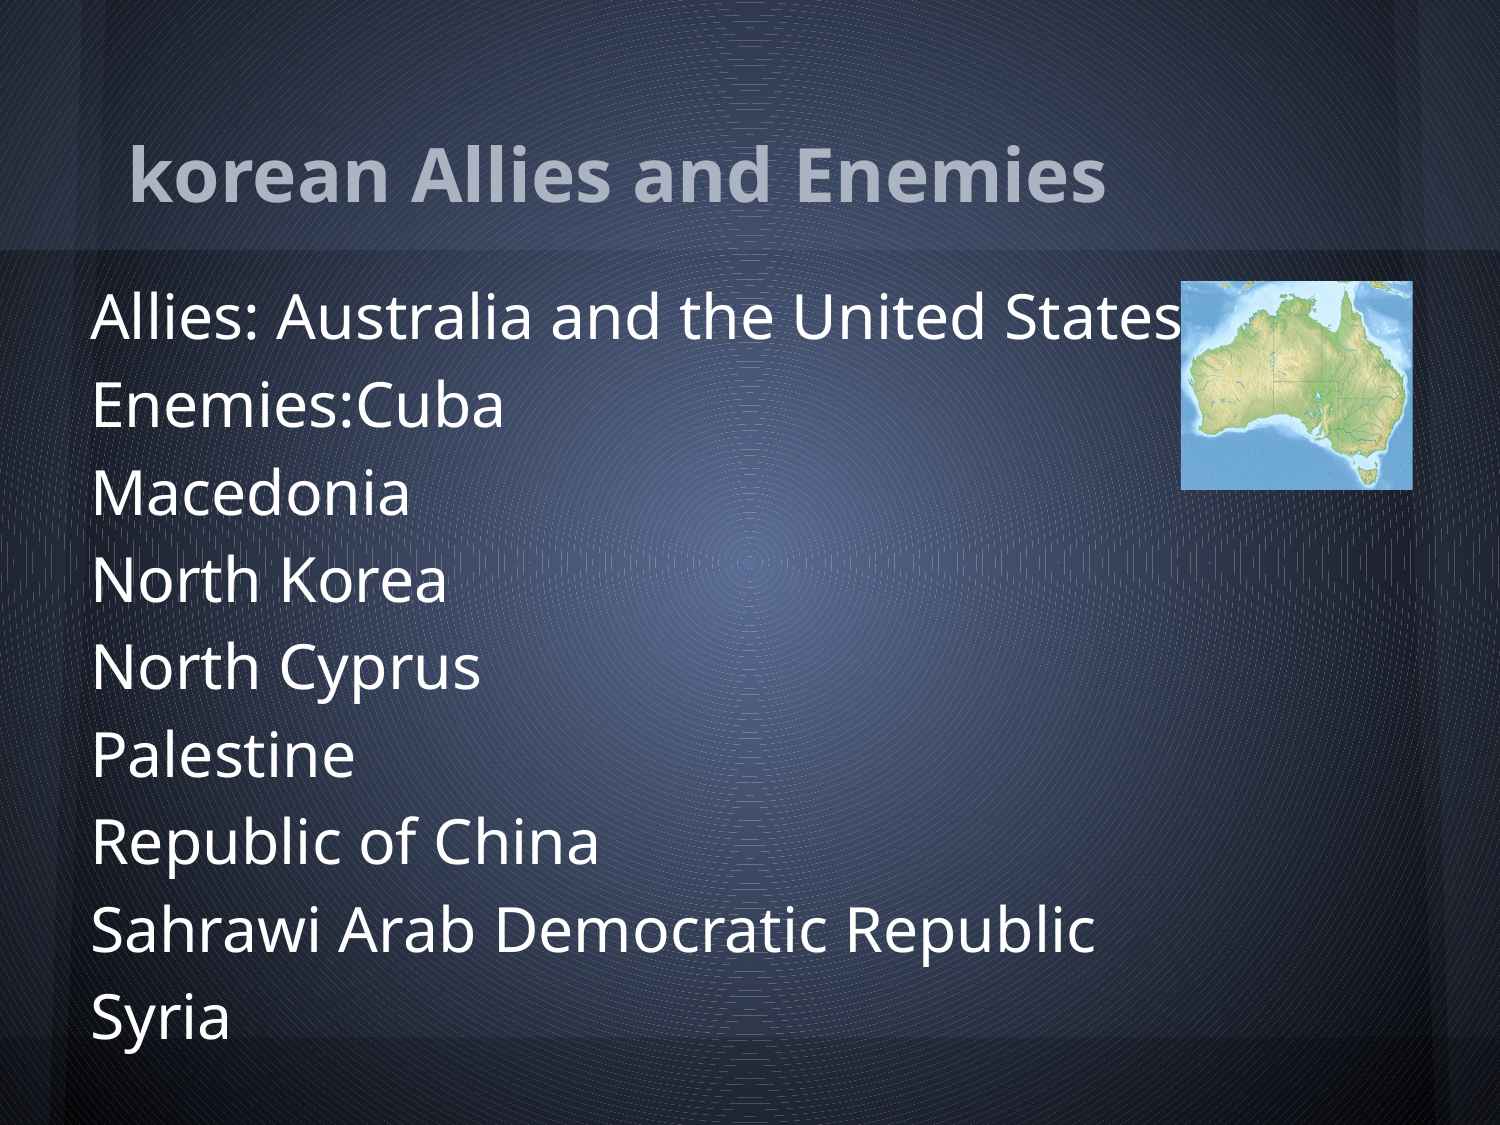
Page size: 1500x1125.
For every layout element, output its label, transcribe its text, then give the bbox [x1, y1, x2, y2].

title korean Allies and Enemies [75, 45, 1425, 233]
list Allies: Australia and the United States Enemies:Cuba Macedonia North Korea North Cyprus Palestine Republic of China Sahrawi Arab Democratic Republic Syria [75, 262, 1425, 1078]
text_box [1180, 281, 1413, 490]
